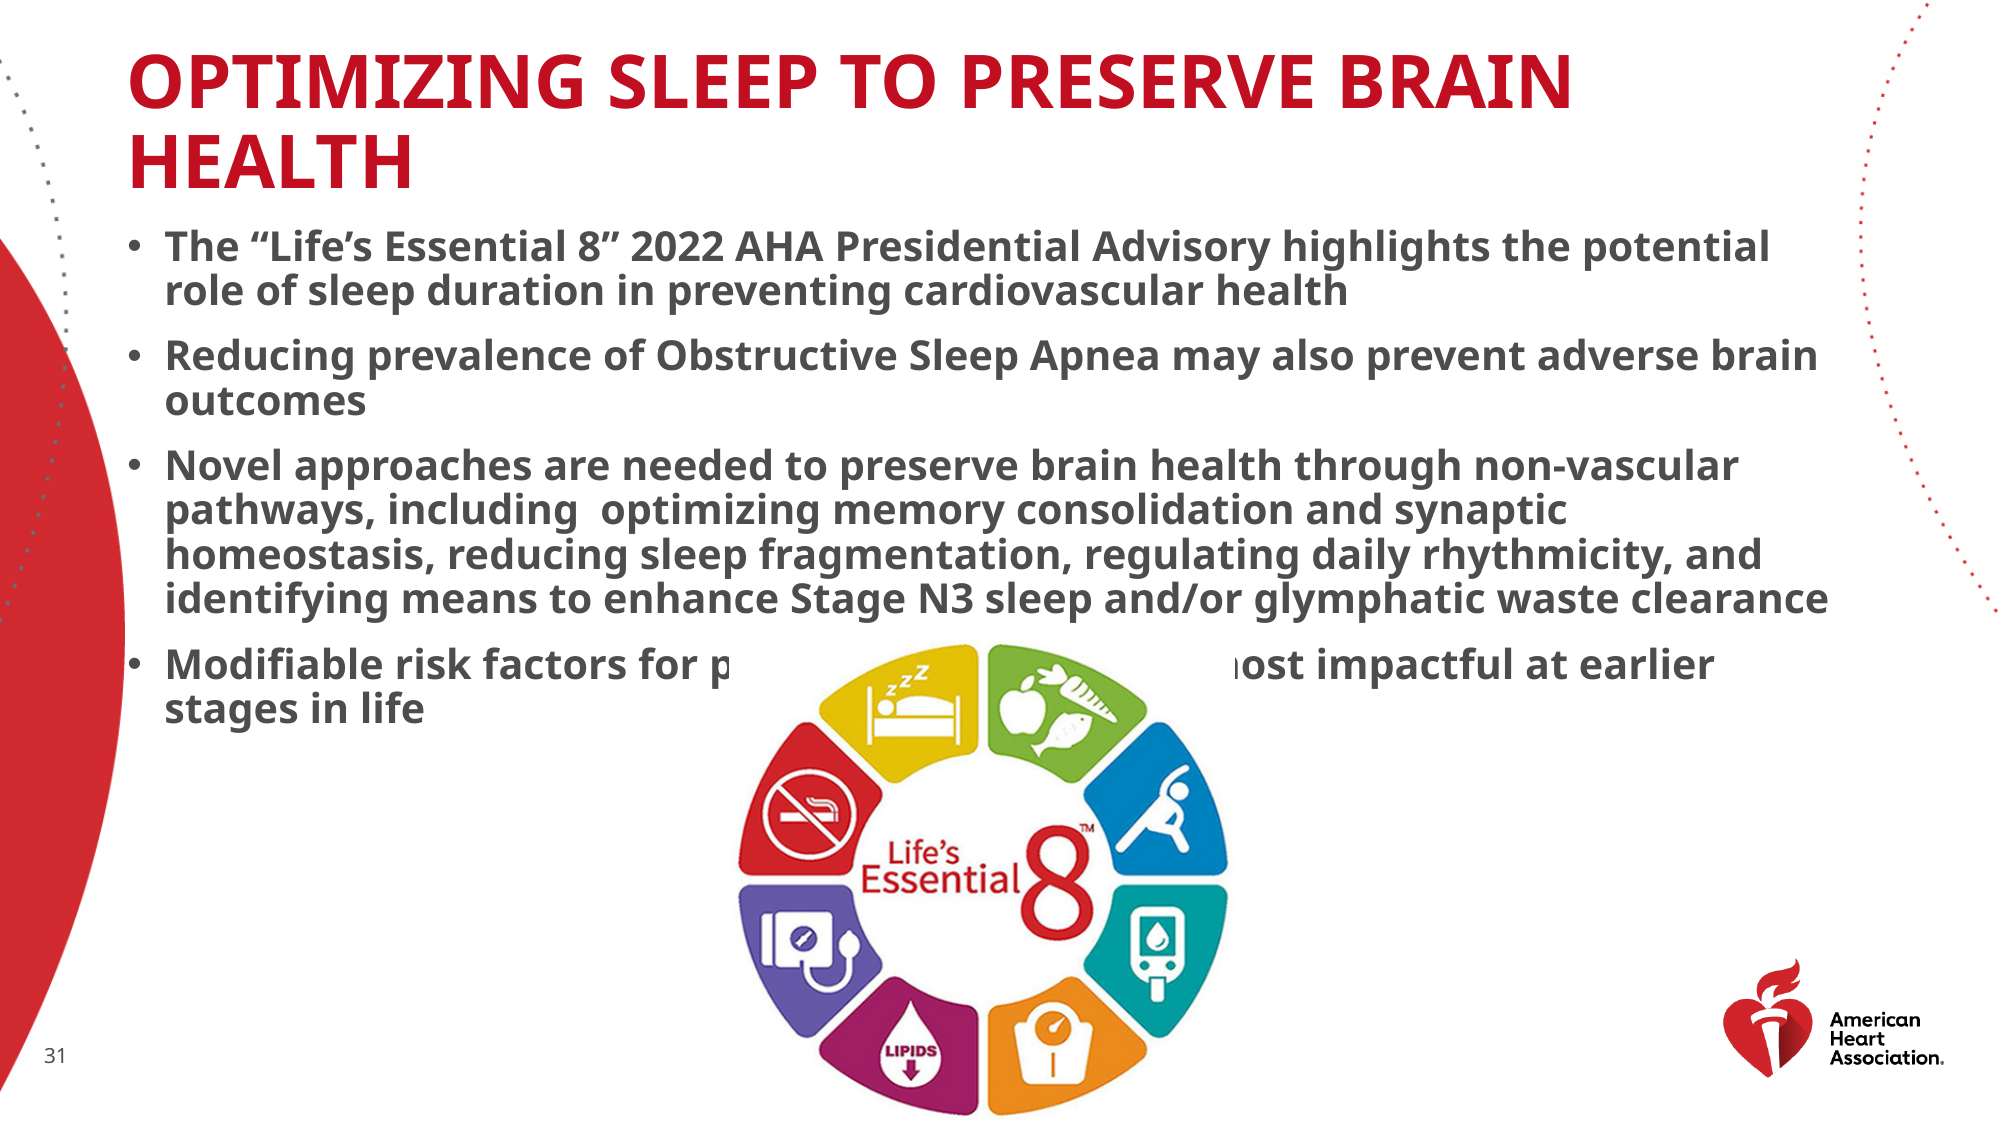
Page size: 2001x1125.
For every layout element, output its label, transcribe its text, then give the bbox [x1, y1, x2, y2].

text_box Optimizing sleep to preserve brain health The “Life’s Essential 8” 2022 AHA Presidential Advisory highlights the potential role of sleep duration in preventing cardiovascular health Reducing prevalence of Obstructive Sleep Apnea may also prevent adverse brain outcomes Novel approaches are needed to preserve brain health through non-vascular pathways, including optimizing memory consolidation and synaptic homeostasis, reducing sleep fragmentation, regulating daily rhythmicity, and identifying means to enhance Stage N3 sleep and/or glymphatic waste clearance Modifiable risk factors for poor brain health seem most impactful at earlier stages in life [111, 37, 1852, 783]
picture [0, 0, 2000, 1125]
